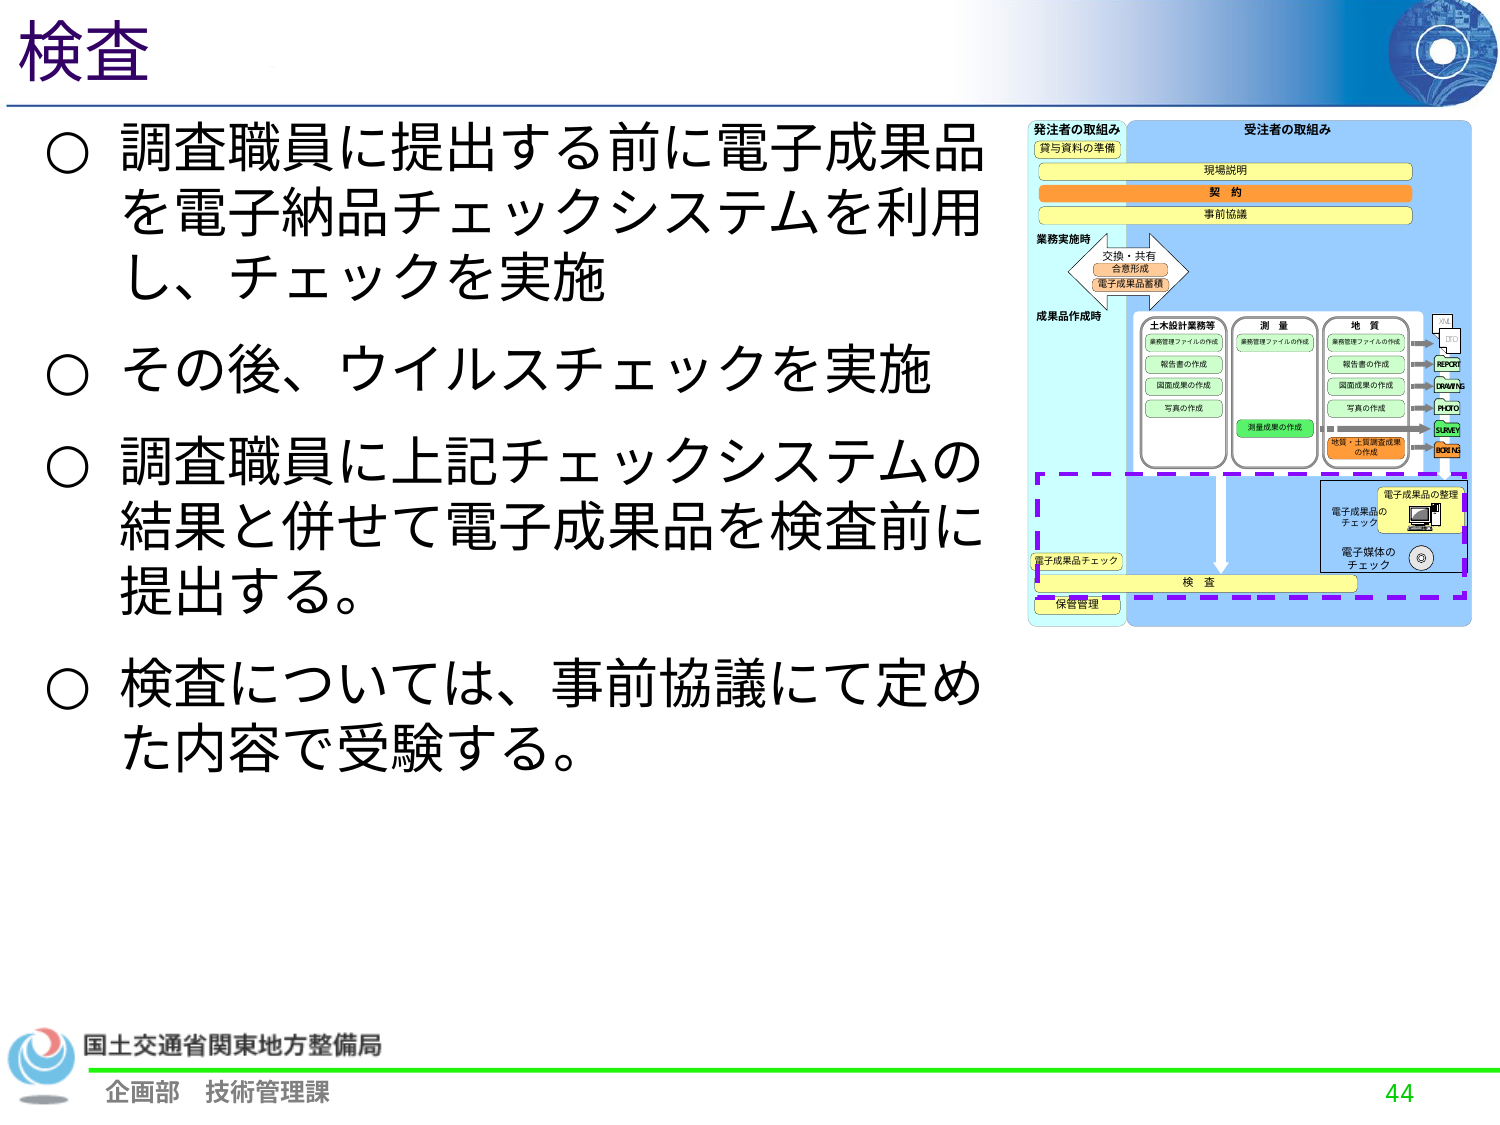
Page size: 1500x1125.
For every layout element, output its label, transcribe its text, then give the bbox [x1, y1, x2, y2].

picture [0, 0, 1500, 110]
text_box 調査職員に提出する前に電子成果品を電子納品チェックシステムを利用し、チェックを実施 その後、ウイルスチェックを実施 調査職員に上記チェックシステムの結果と併せて電子成果品を検査前に提出する。 検査については、事前協議にて定めた内容で受験する。 [29, 106, 1020, 1053]
picture [0, 1020, 383, 1125]
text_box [1026, 119, 1473, 628]
text_box 検査 [17, 0, 898, 101]
